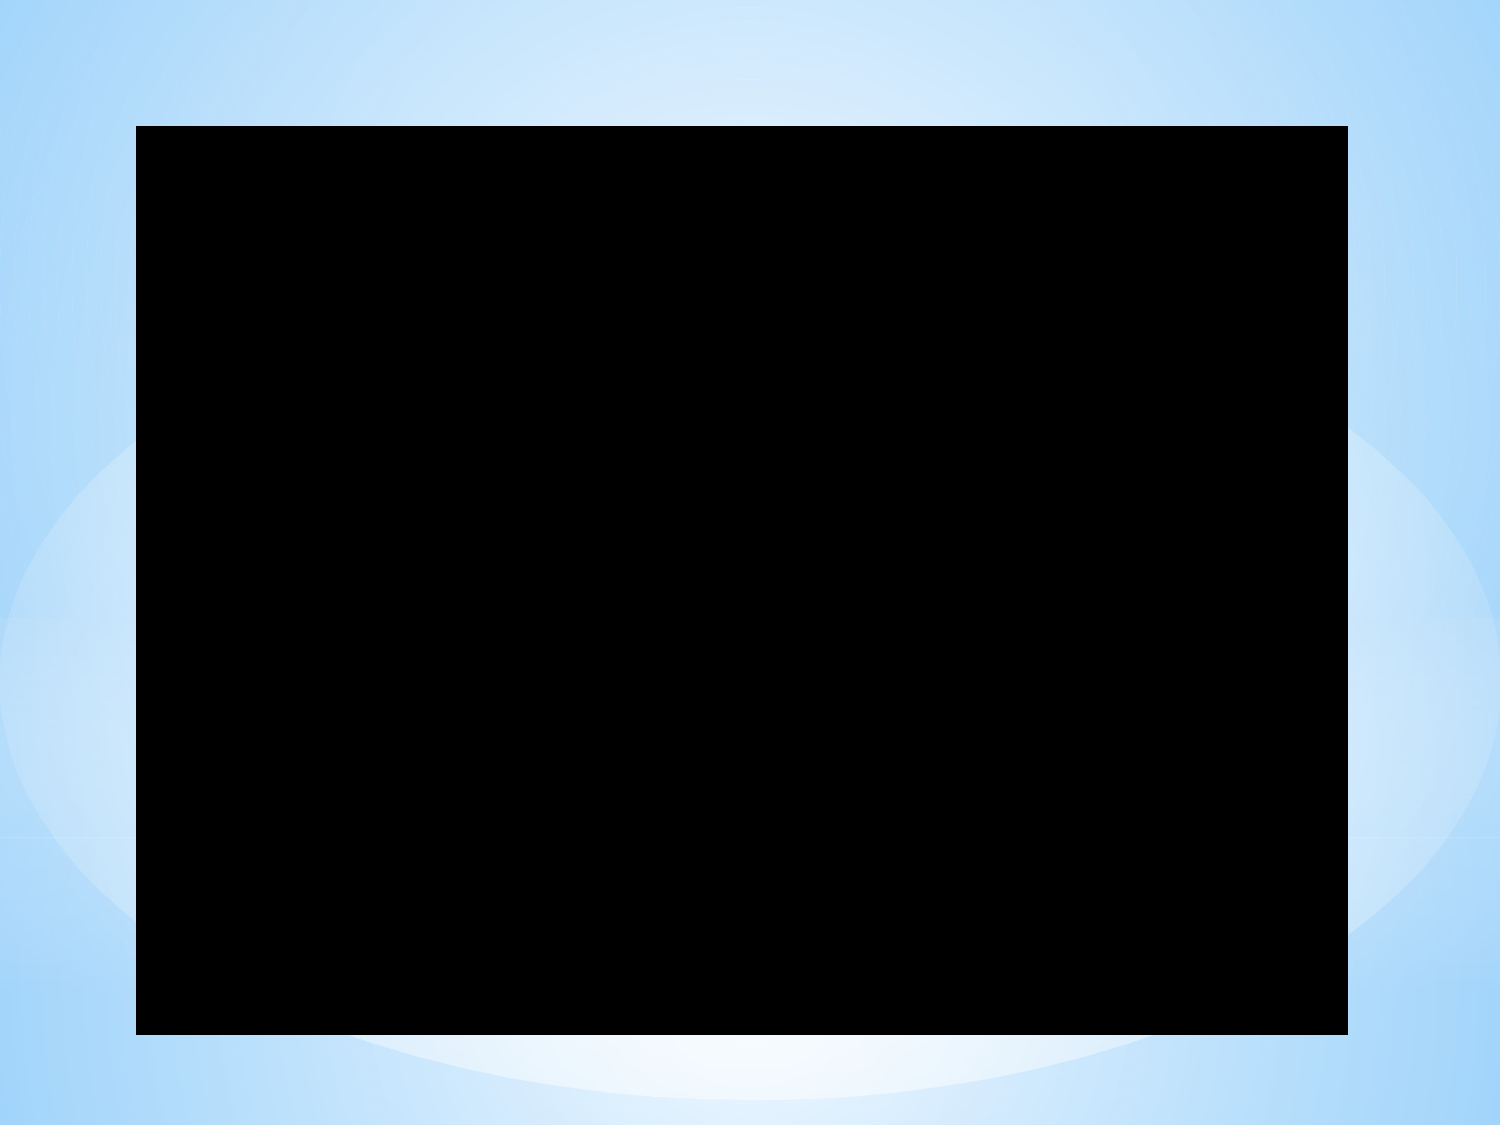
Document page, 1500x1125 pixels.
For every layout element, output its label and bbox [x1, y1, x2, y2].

text_box [135, 125, 1349, 1036]
